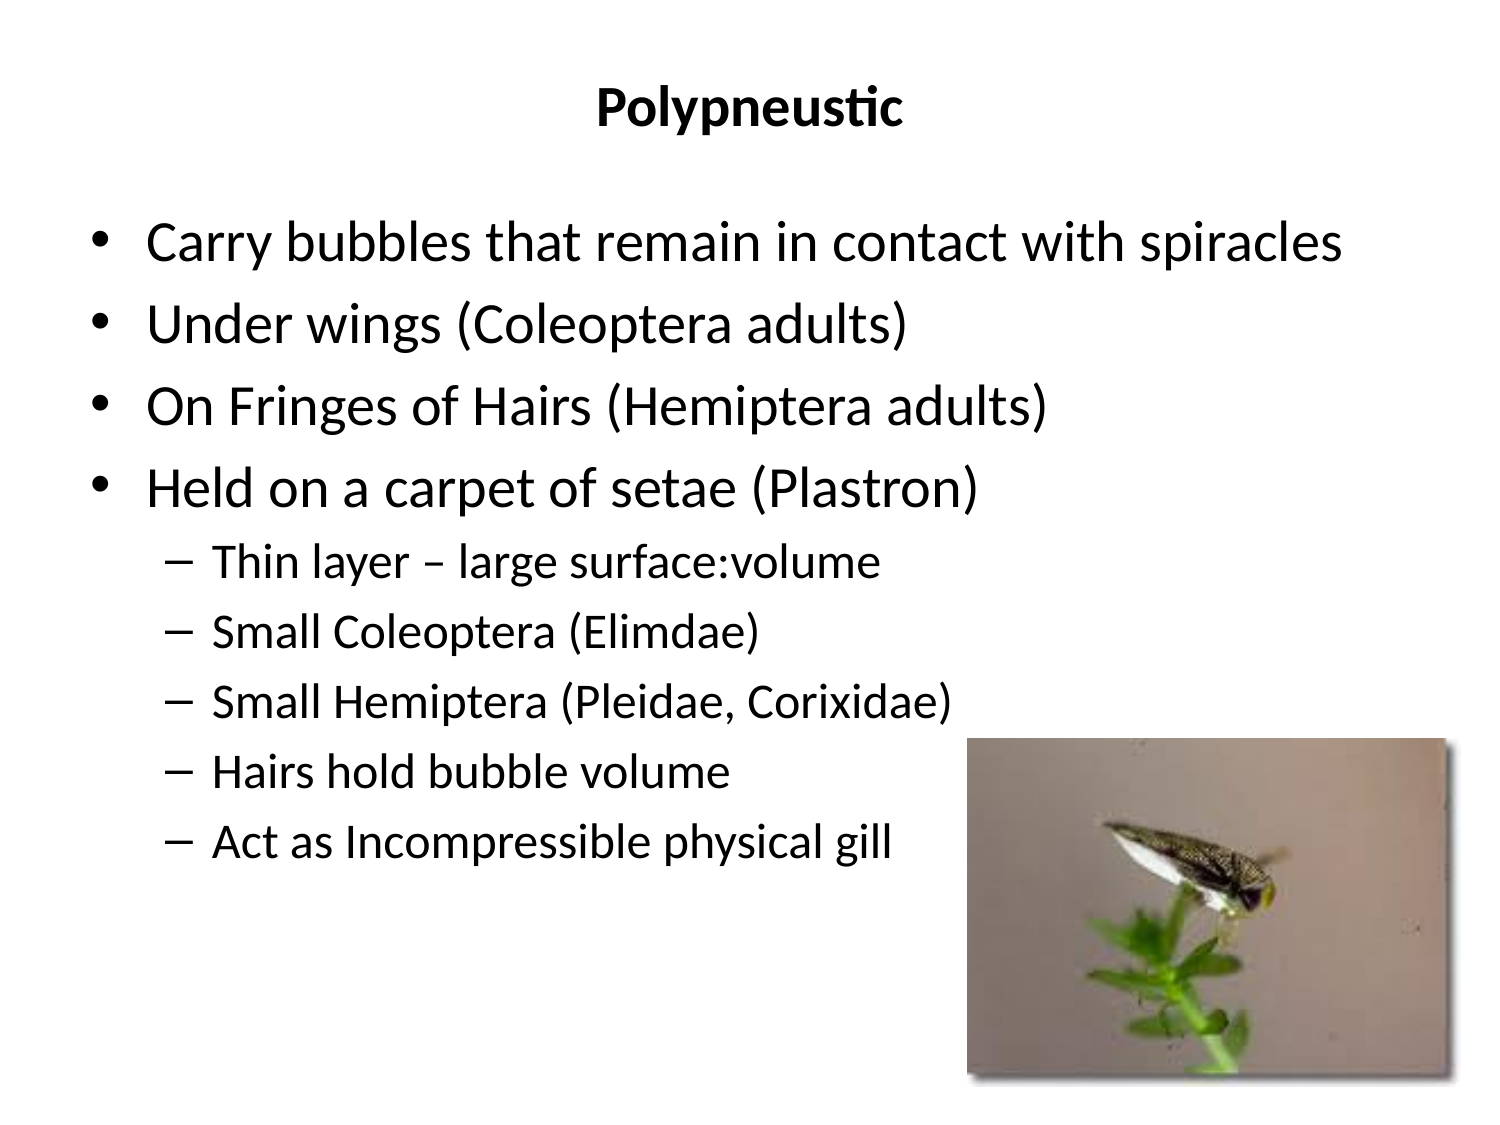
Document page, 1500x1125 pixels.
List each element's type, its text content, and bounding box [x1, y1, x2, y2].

title Polypneustic [74, 44, 1426, 162]
picture [966, 737, 1461, 1087]
list Carry bubbles that remain in contact with spiracles Under wings (Coleoptera adults) On Fringes of Hairs (Hemiptera adults) Held on a carpet of setae (Plastron) Thin layer – large surface:volume Small Coleoptera (Elimdae) Small Hemiptera (Pleidae, Corixidae) Hairs hold bubble volume Act as Incompressible physical gill [74, 195, 1426, 1006]
